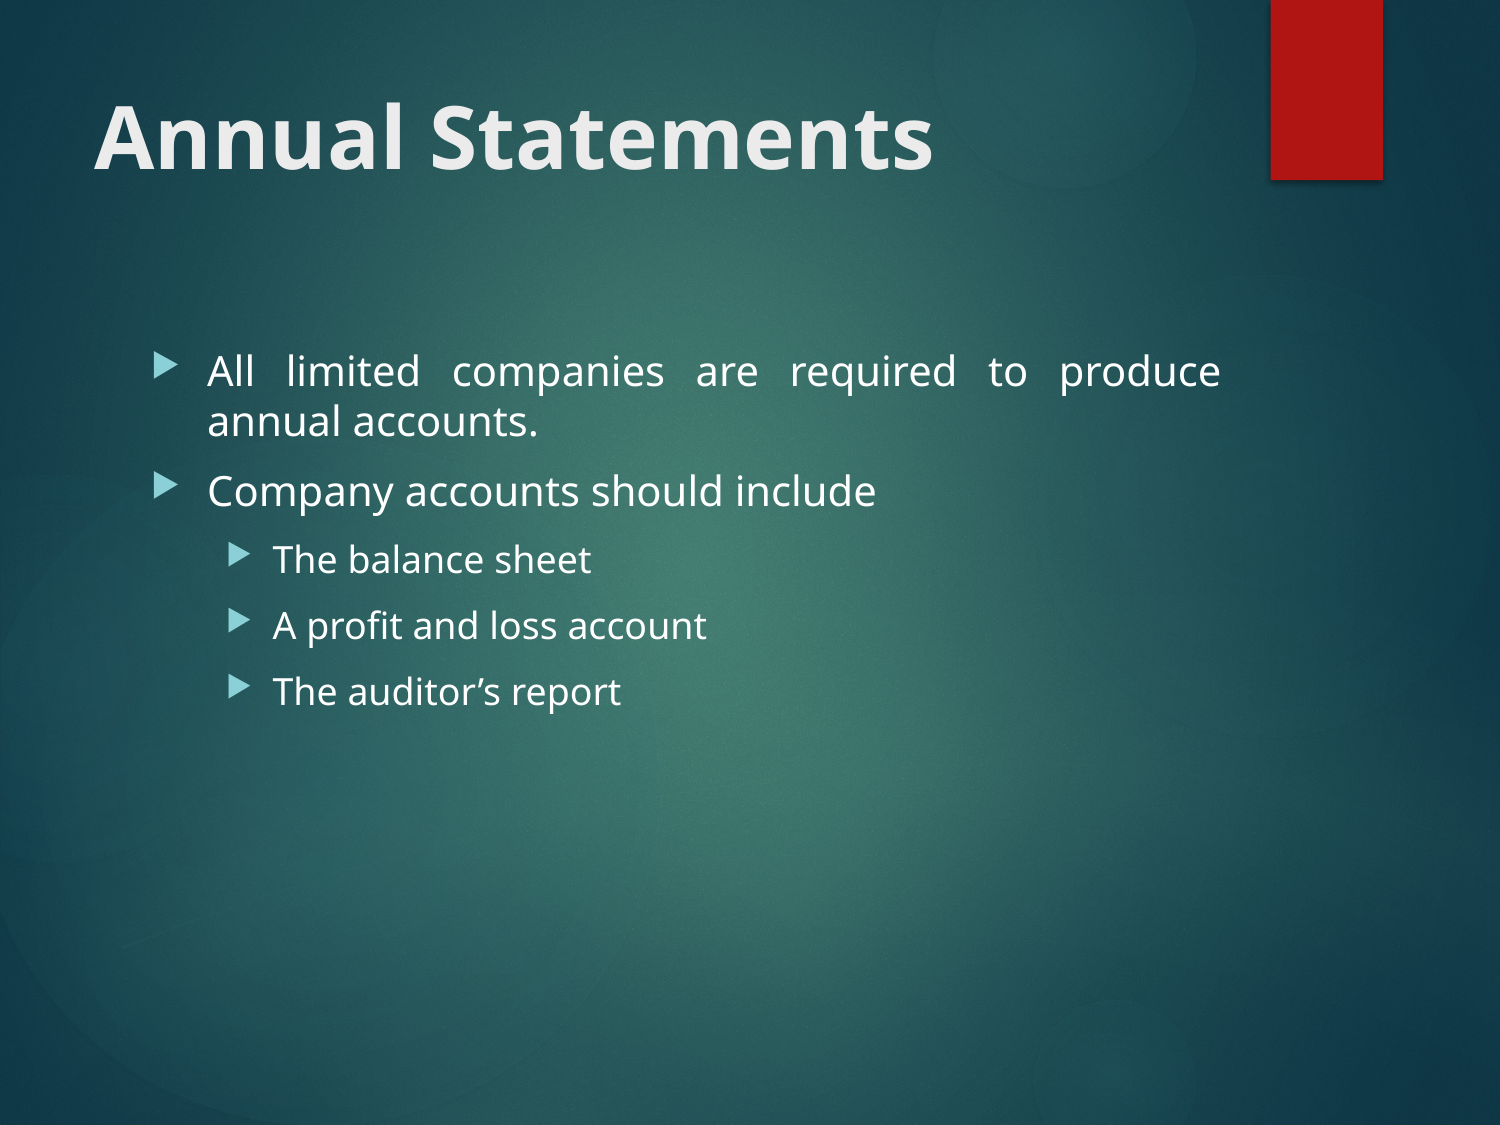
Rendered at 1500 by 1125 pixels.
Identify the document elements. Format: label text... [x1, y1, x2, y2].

list All limited companies are required to produce annual accounts. Company accounts should include The balance sheet A profit and loss account The auditor’s report [135, 336, 1237, 1025]
title Annual Statements [79, 74, 1237, 304]
